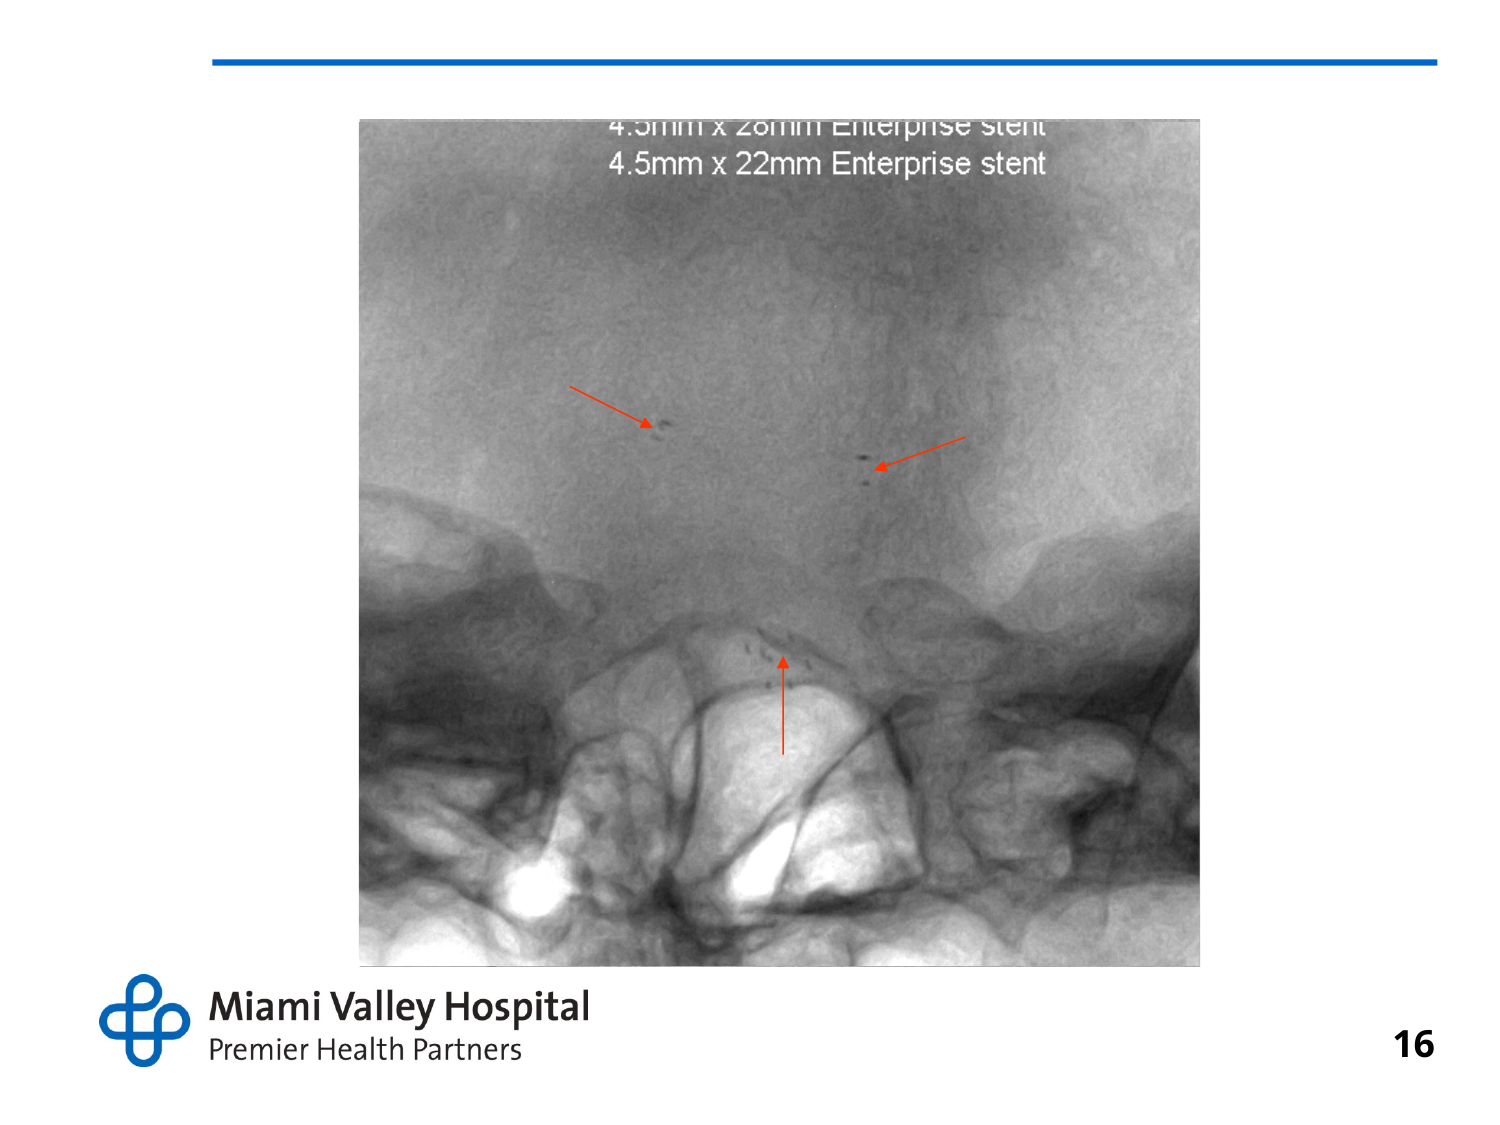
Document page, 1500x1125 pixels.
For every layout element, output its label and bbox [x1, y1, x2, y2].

picture [99, 974, 588, 1067]
picture [358, 119, 1201, 967]
